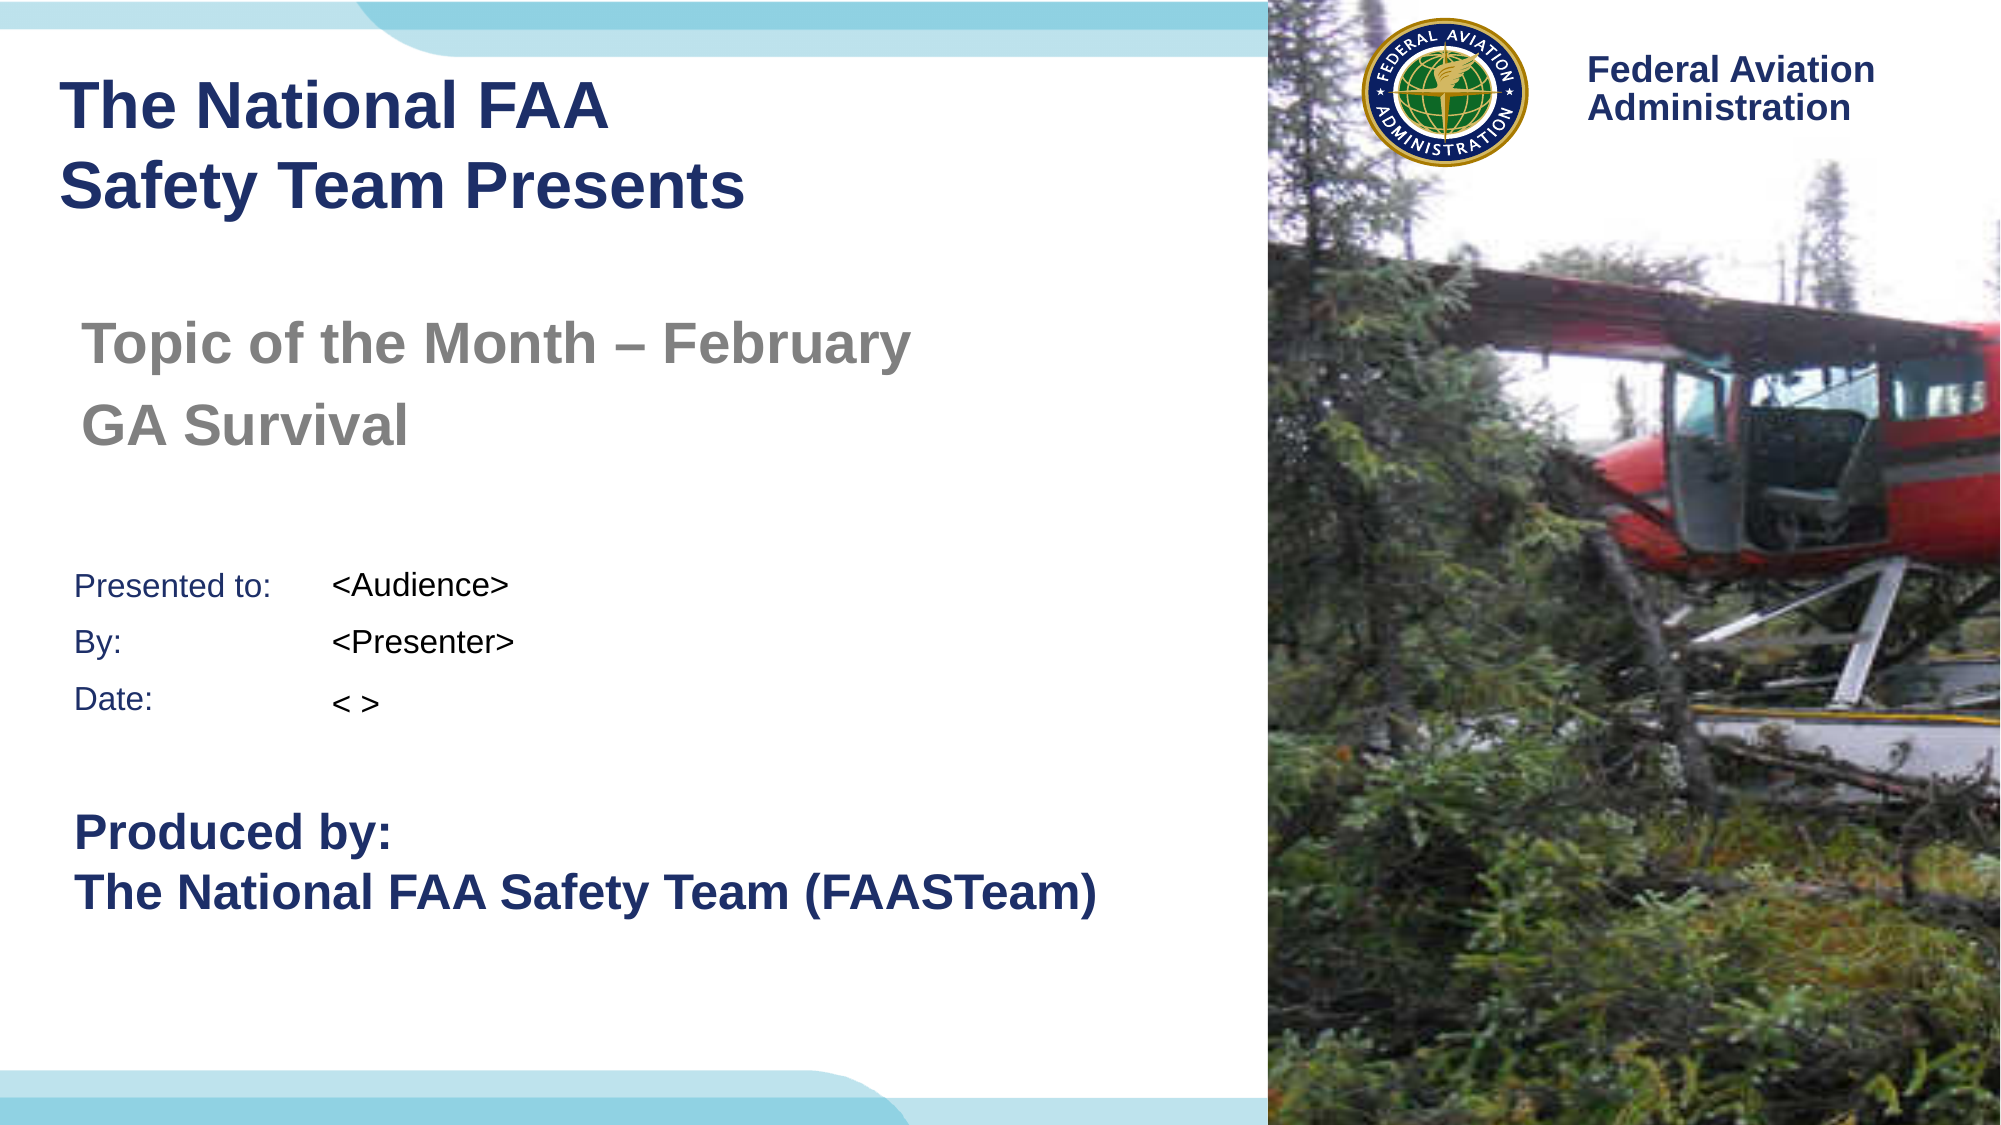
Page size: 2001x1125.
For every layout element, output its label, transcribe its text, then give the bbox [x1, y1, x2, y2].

subtitle Topic of the Month – February GA Survival [66, 297, 1000, 473]
text_box <Presenter> [317, 613, 886, 668]
text_box < > [317, 674, 886, 730]
text_box <Audience> [317, 555, 886, 611]
title The National FAA Safety Team Presents [44, 54, 776, 284]
picture [0, 0, 2001, 1125]
